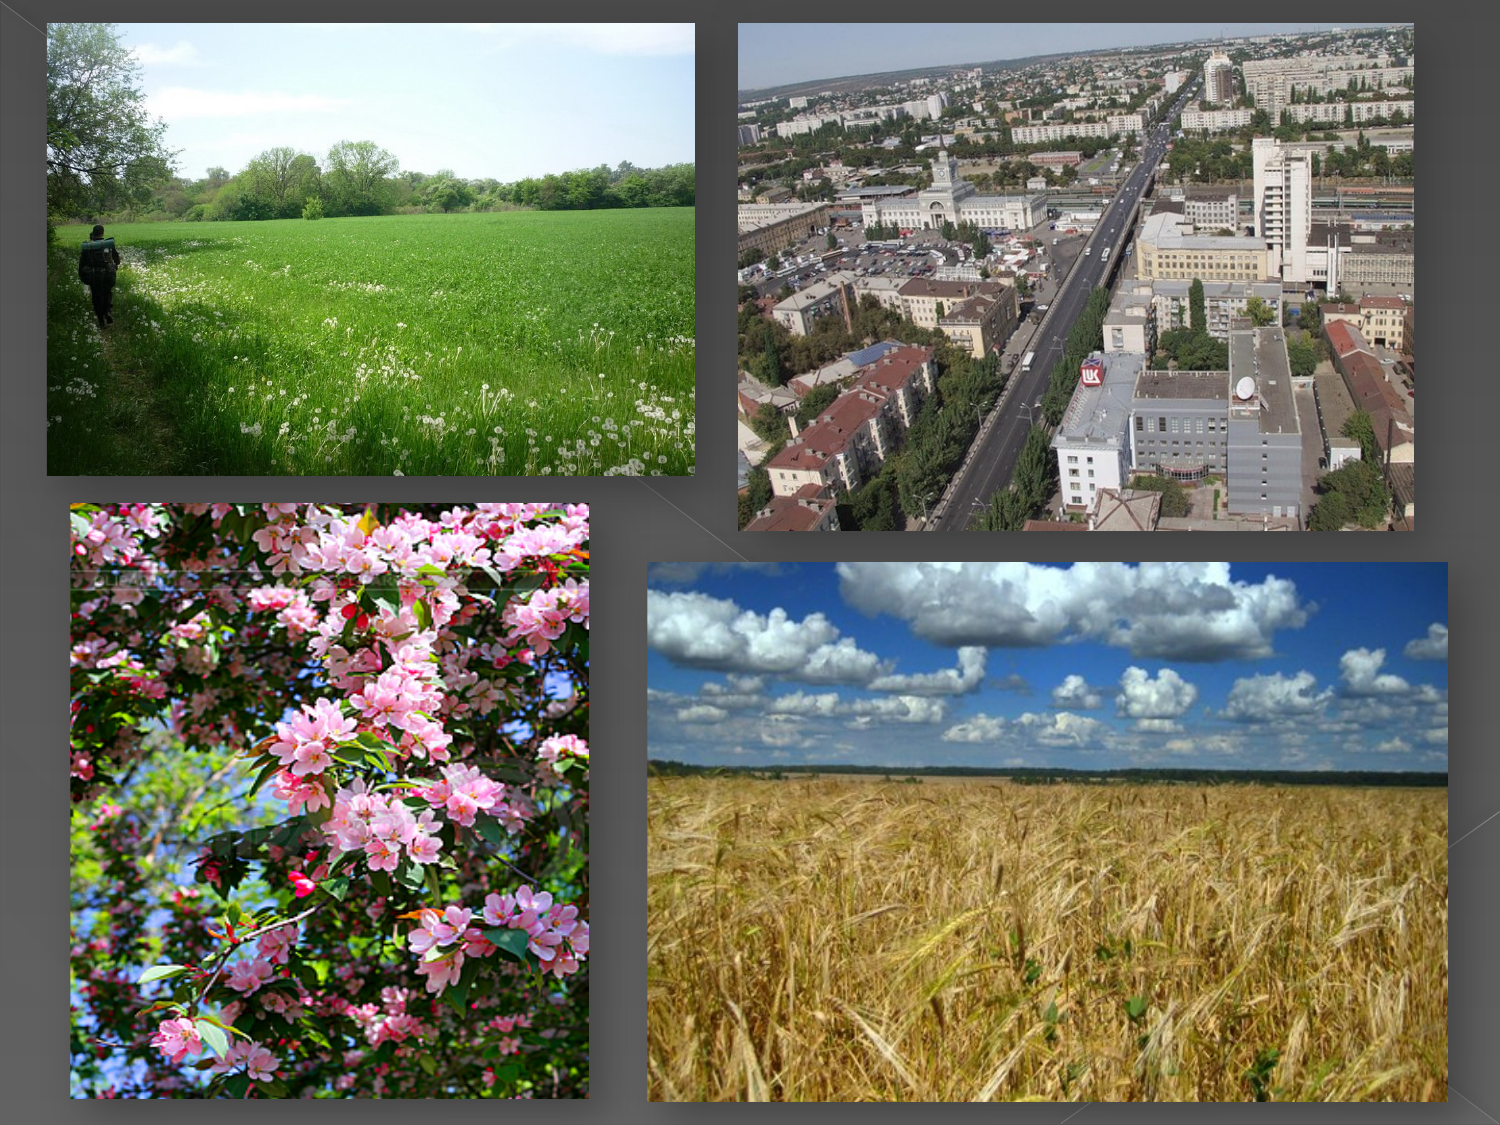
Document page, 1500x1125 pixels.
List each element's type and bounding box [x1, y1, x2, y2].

picture [70, 503, 590, 1099]
picture [46, 23, 696, 476]
picture [738, 23, 1414, 531]
picture [647, 562, 1449, 1102]
